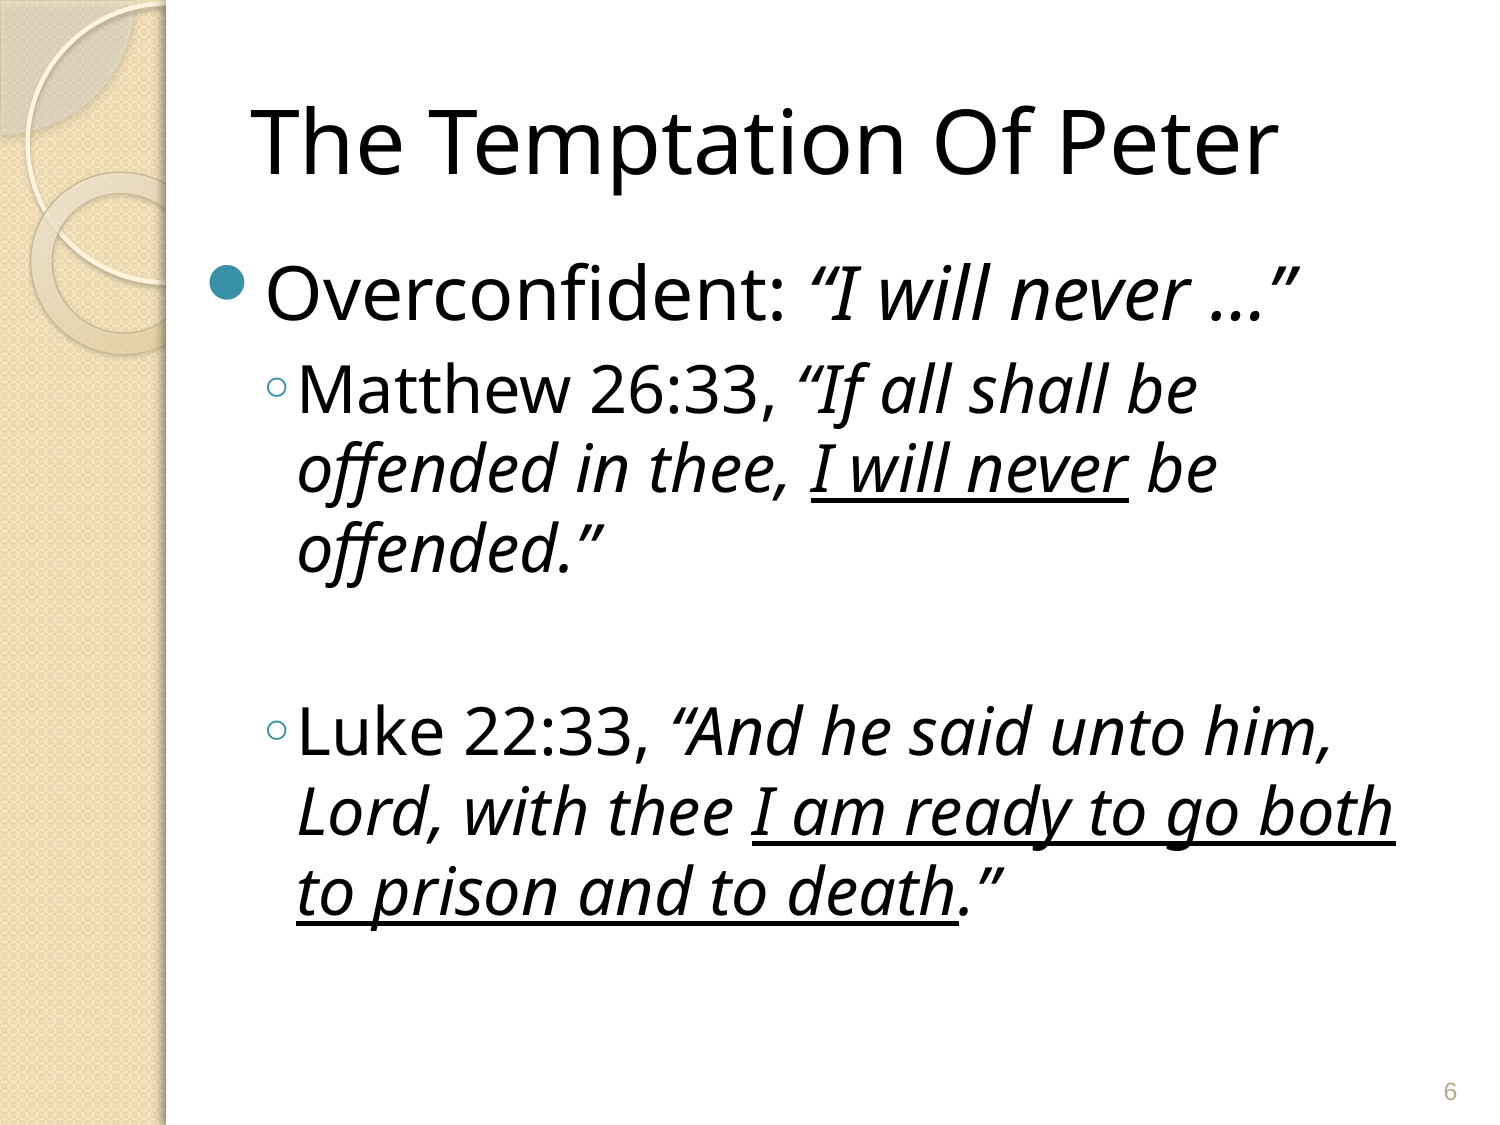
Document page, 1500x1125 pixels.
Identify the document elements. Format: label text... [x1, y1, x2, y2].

list Overconfident: “I will never …” Matthew 26:33, “If all shall be offended in thee, I will never be offended.” Luke 22:33, “And he said unto him, Lord, with thee I am ready to go both to prison and to death.” [176, 237, 1488, 937]
title The Temptation Of Peter [235, 37, 1466, 237]
slide_number 6 [1413, 1034, 1488, 1113]
